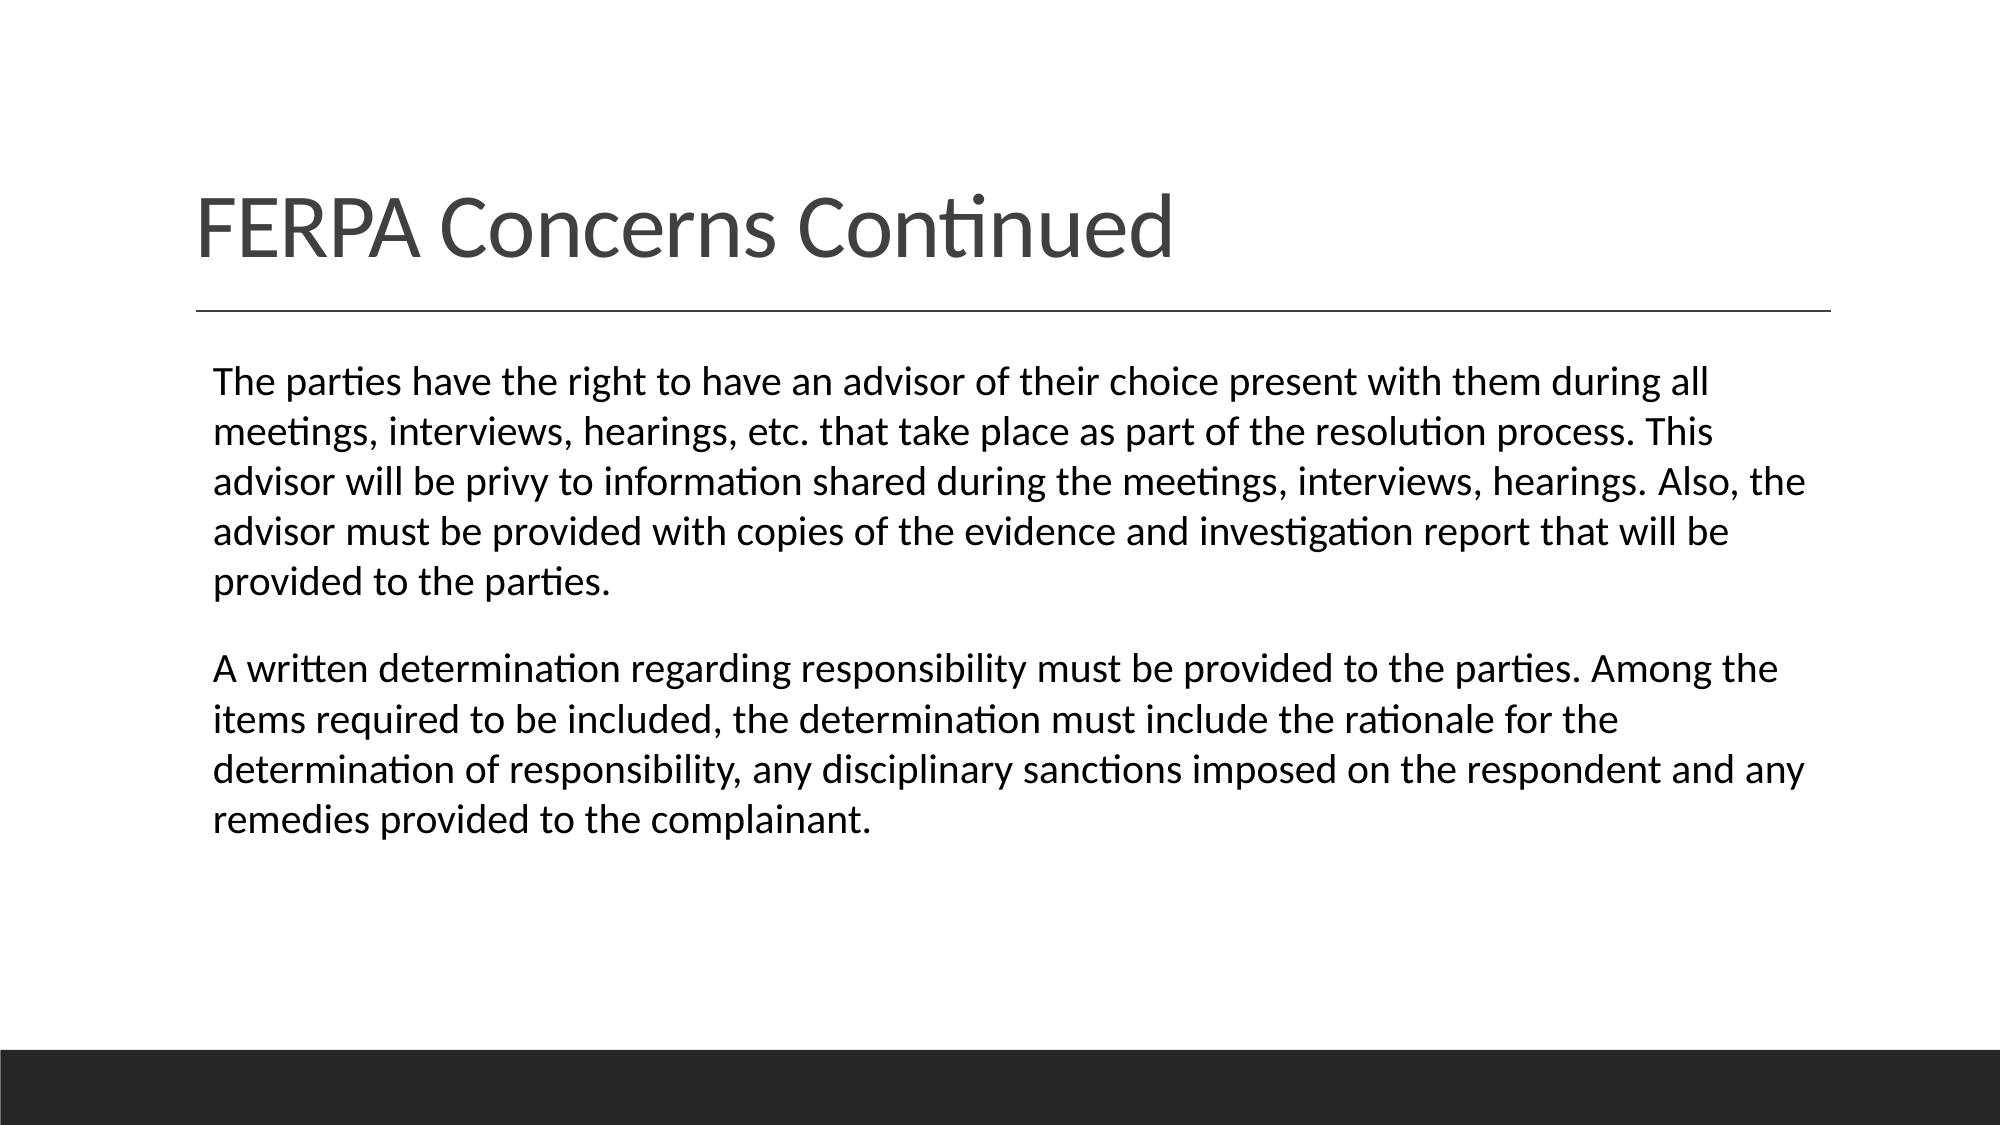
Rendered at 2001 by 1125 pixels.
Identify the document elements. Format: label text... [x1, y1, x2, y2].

title FERPA Concerns Continued [180, 47, 1830, 285]
list The parties have the right to have an advisor of their choice present with them during all meetings, interviews, hearings, etc. that take place as part of the resolution process. This advisor will be privy to information shared during the meetings, interviews, hearings. Also, the advisor must be provided with copies of the evidence and investigation report that will be provided to the parties. A written determination regarding responsibility must be provided to the parties. Among the items required to be included, the determination must include the rationale for the determination of responsibility, any disciplinary sanctions imposed on the respondent and any remedies provided to the complainant. [180, 345, 1830, 963]
